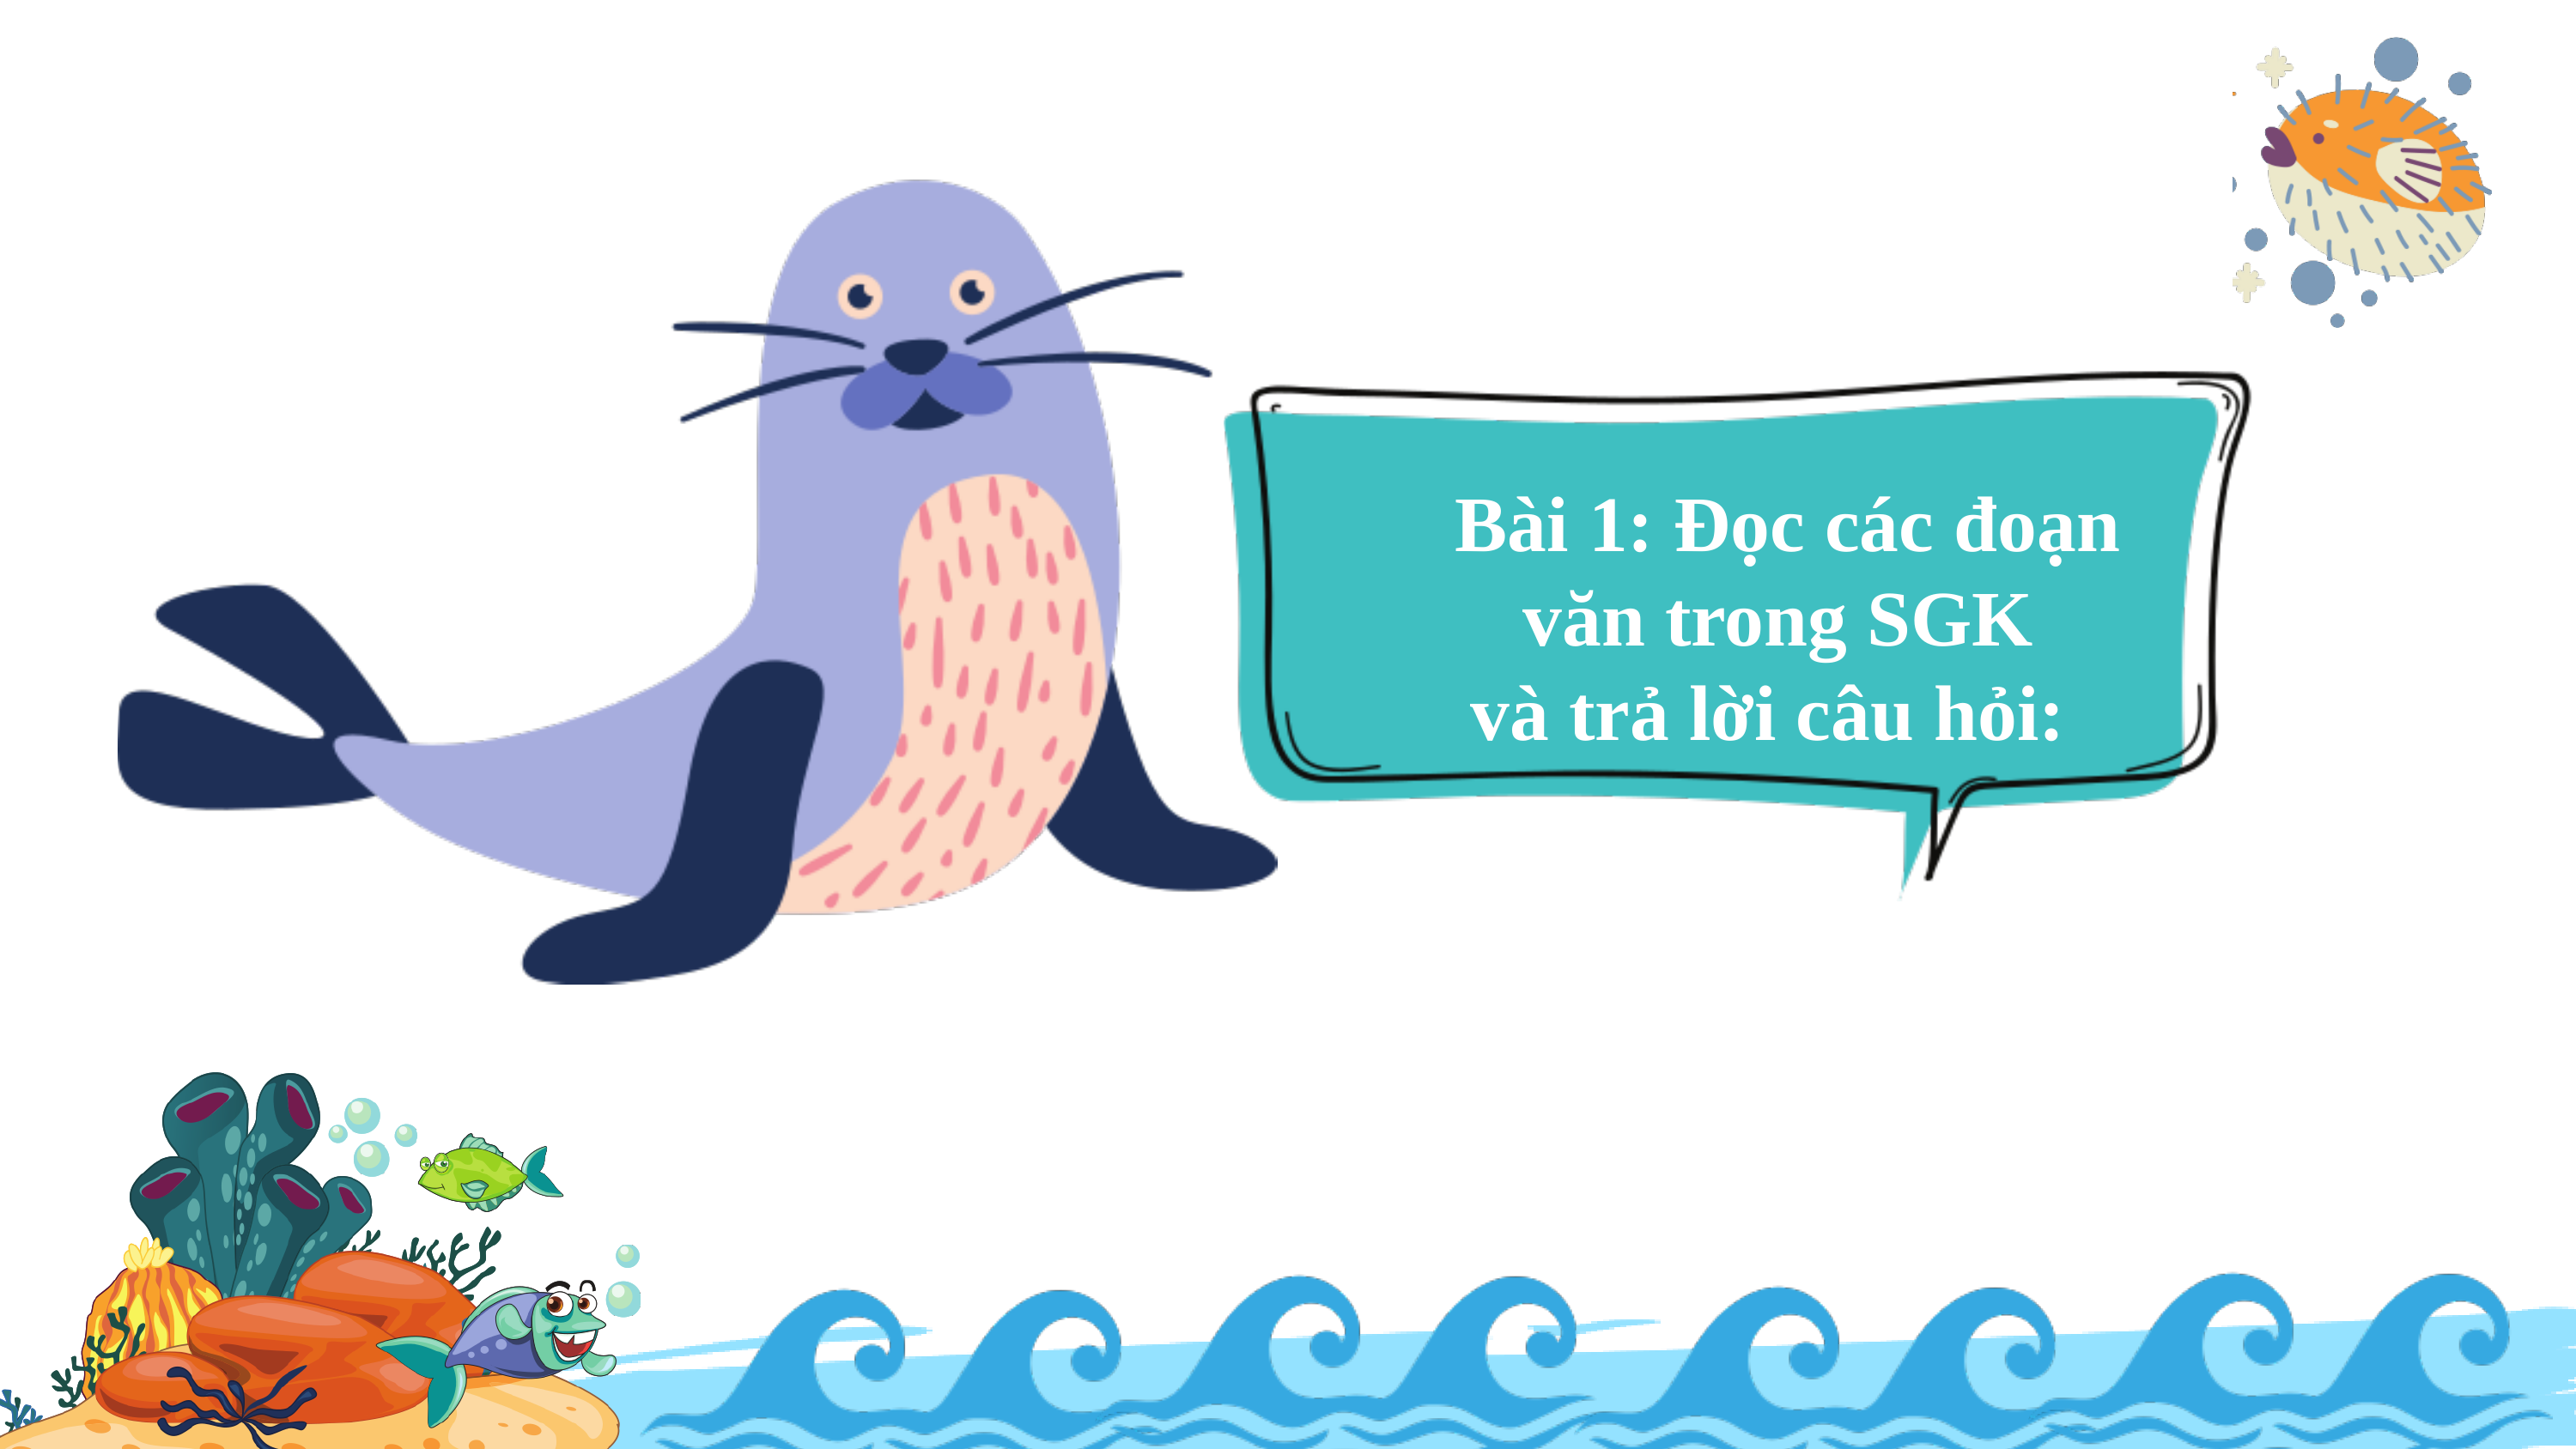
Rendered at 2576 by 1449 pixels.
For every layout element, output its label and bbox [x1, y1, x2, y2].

picture [2233, 5, 2492, 328]
picture [0, 1067, 2576, 1449]
picture [118, 155, 2255, 985]
